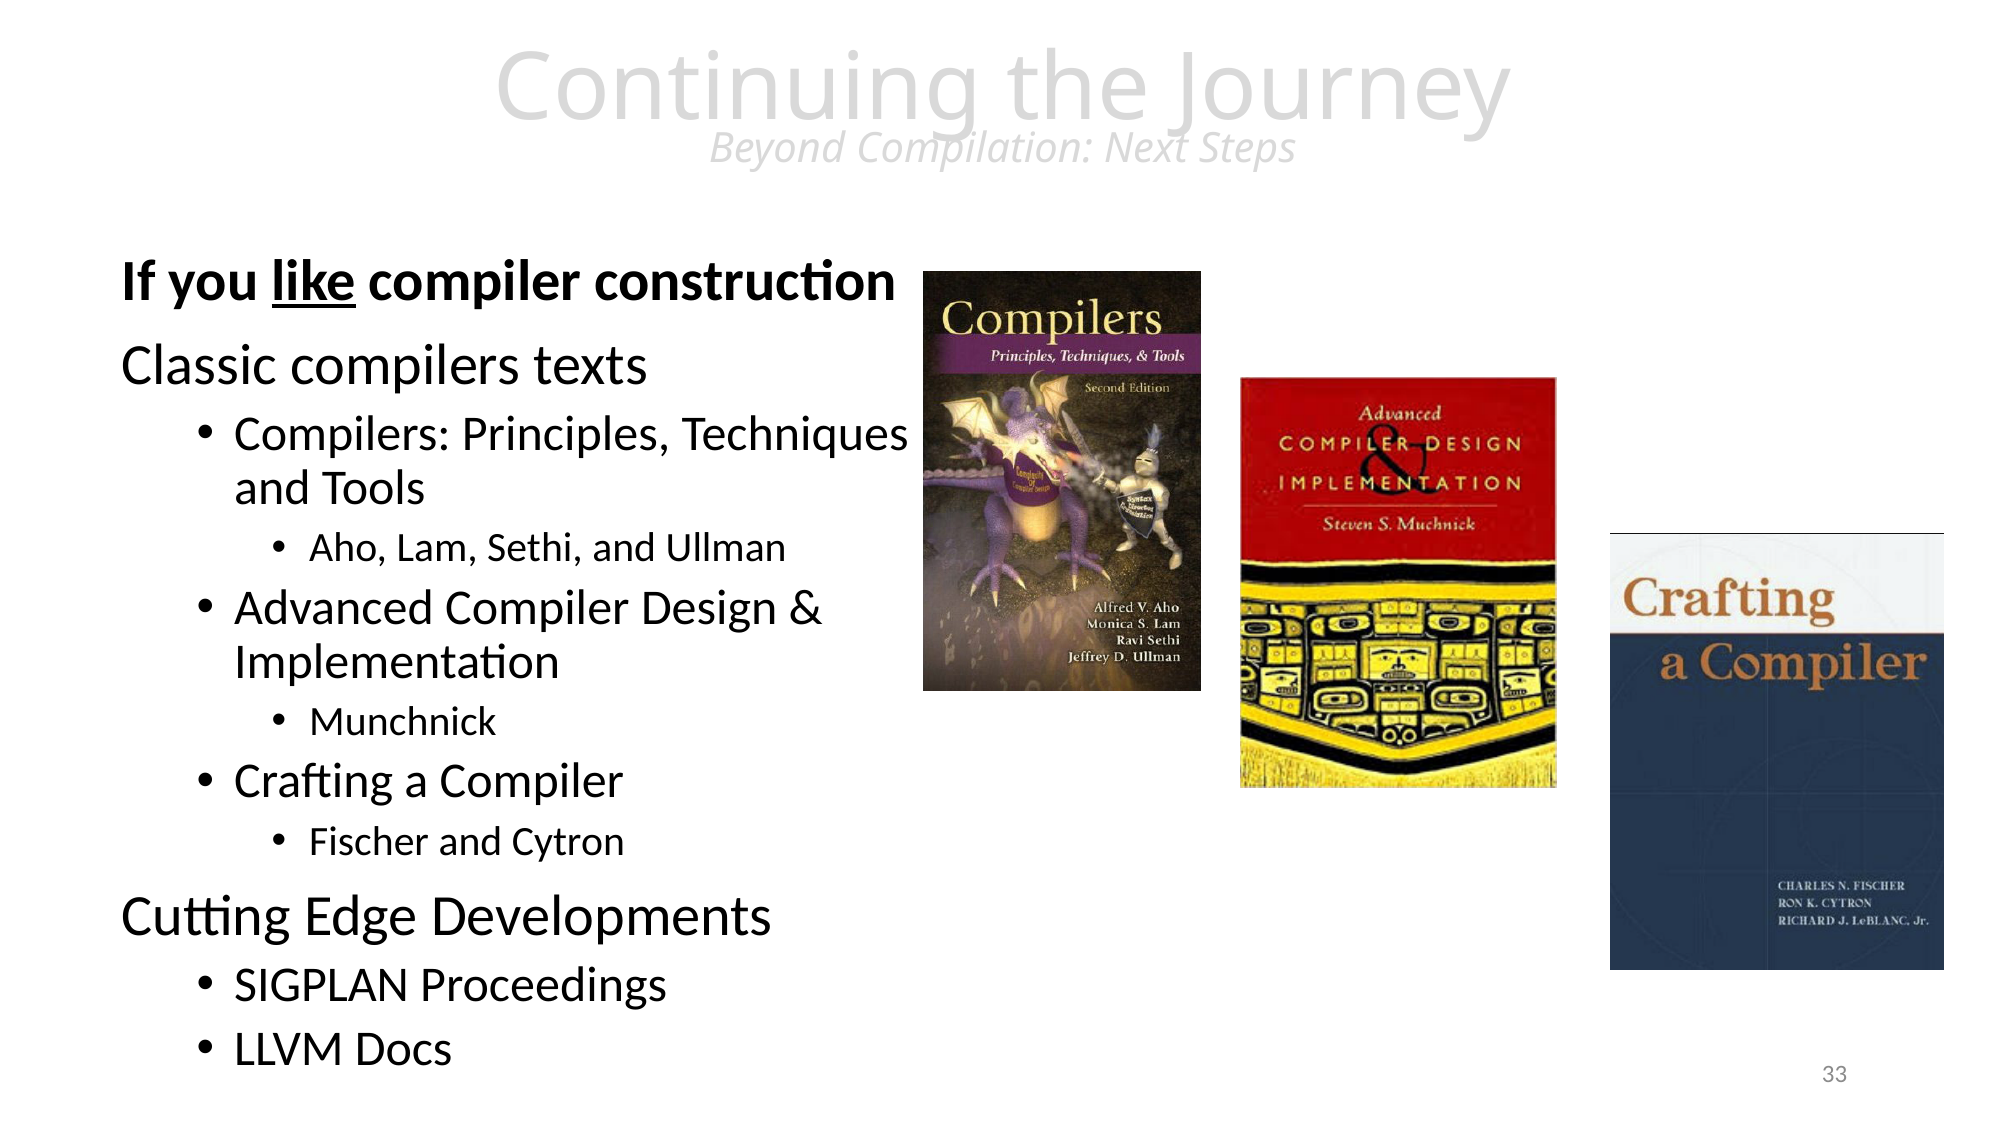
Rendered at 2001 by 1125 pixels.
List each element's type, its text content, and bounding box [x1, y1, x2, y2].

title Continuing the Journey Beyond Compilation: Next Steps [5, 4, 2000, 222]
picture [923, 271, 1201, 691]
slide_number 33 [1412, 1042, 1863, 1103]
picture [1610, 531, 1944, 970]
picture [1240, 377, 1557, 788]
list If you like compiler construction Classic compilers texts Compilers: Principles, Techniques and Tools Aho, Lam, Sethi, and Ullman Advanced Compiler Design & Implementation Munchnick Crafting a Compiler Fischer and Cytron Cutting Edge Developments SIGPLAN Proceedings LLVM Docs [106, 242, 929, 1125]
